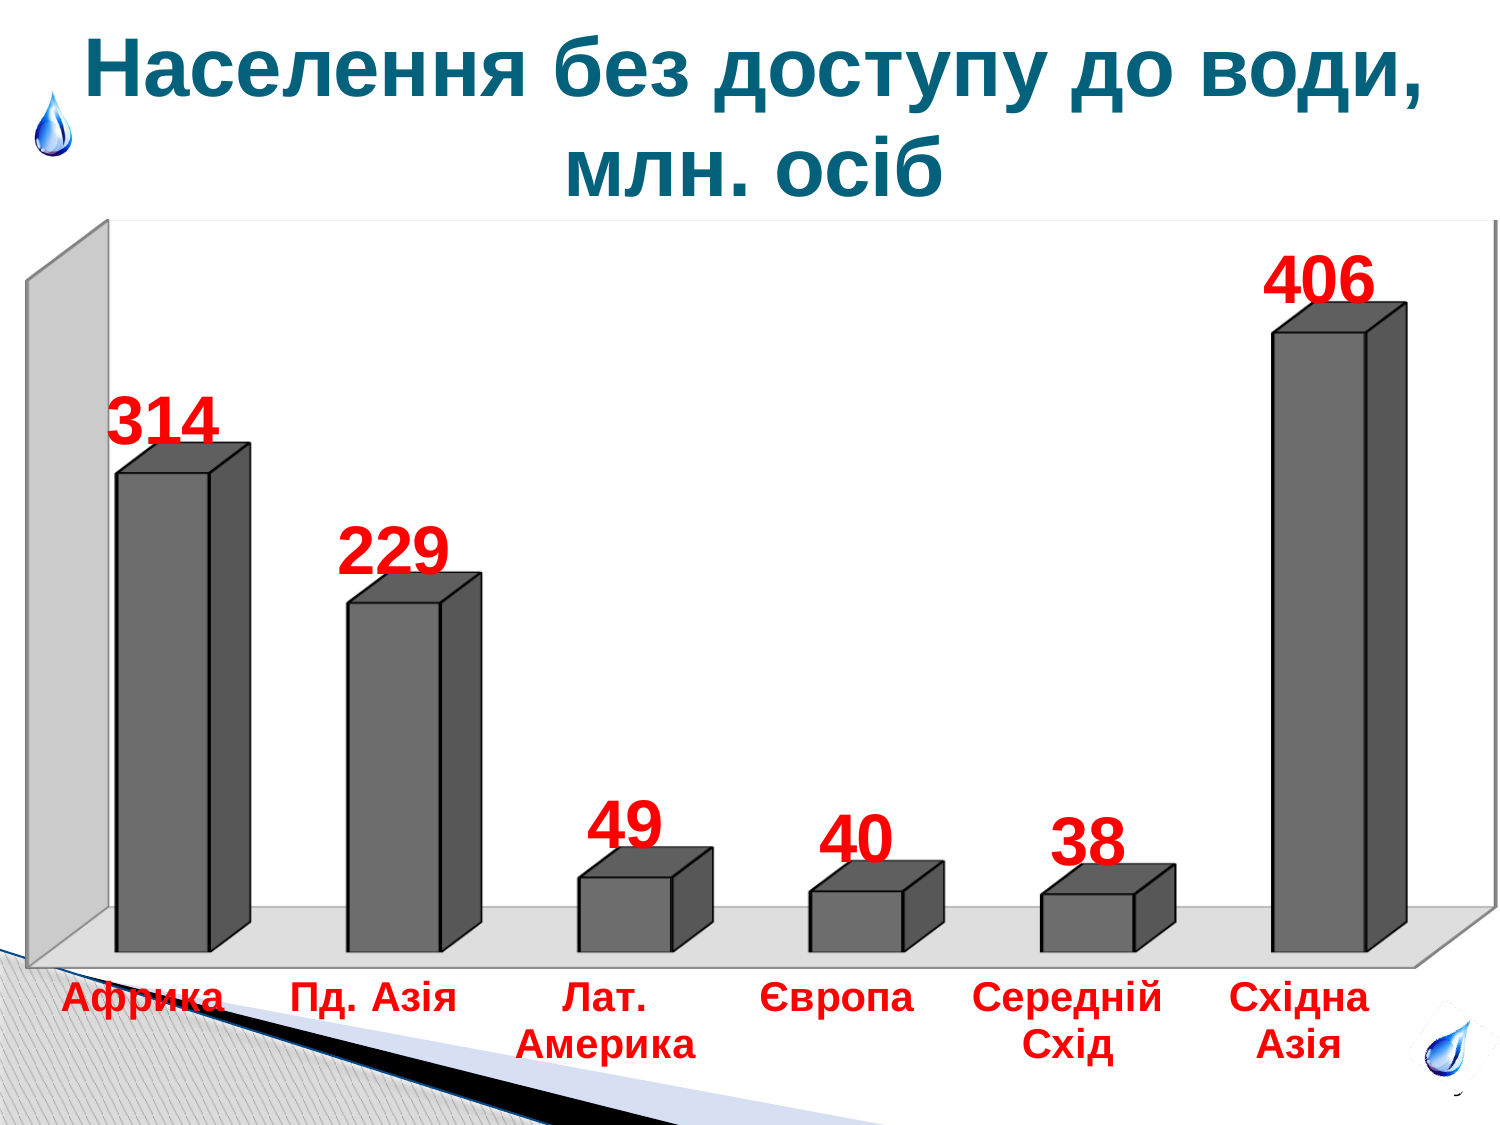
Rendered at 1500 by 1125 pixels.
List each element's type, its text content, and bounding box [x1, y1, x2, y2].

title Населення без доступу до води, млн. осіб [51, 29, 1458, 196]
chart [0, 196, 1500, 1125]
picture [1418, 1012, 1487, 1081]
picture [20, 89, 88, 158]
